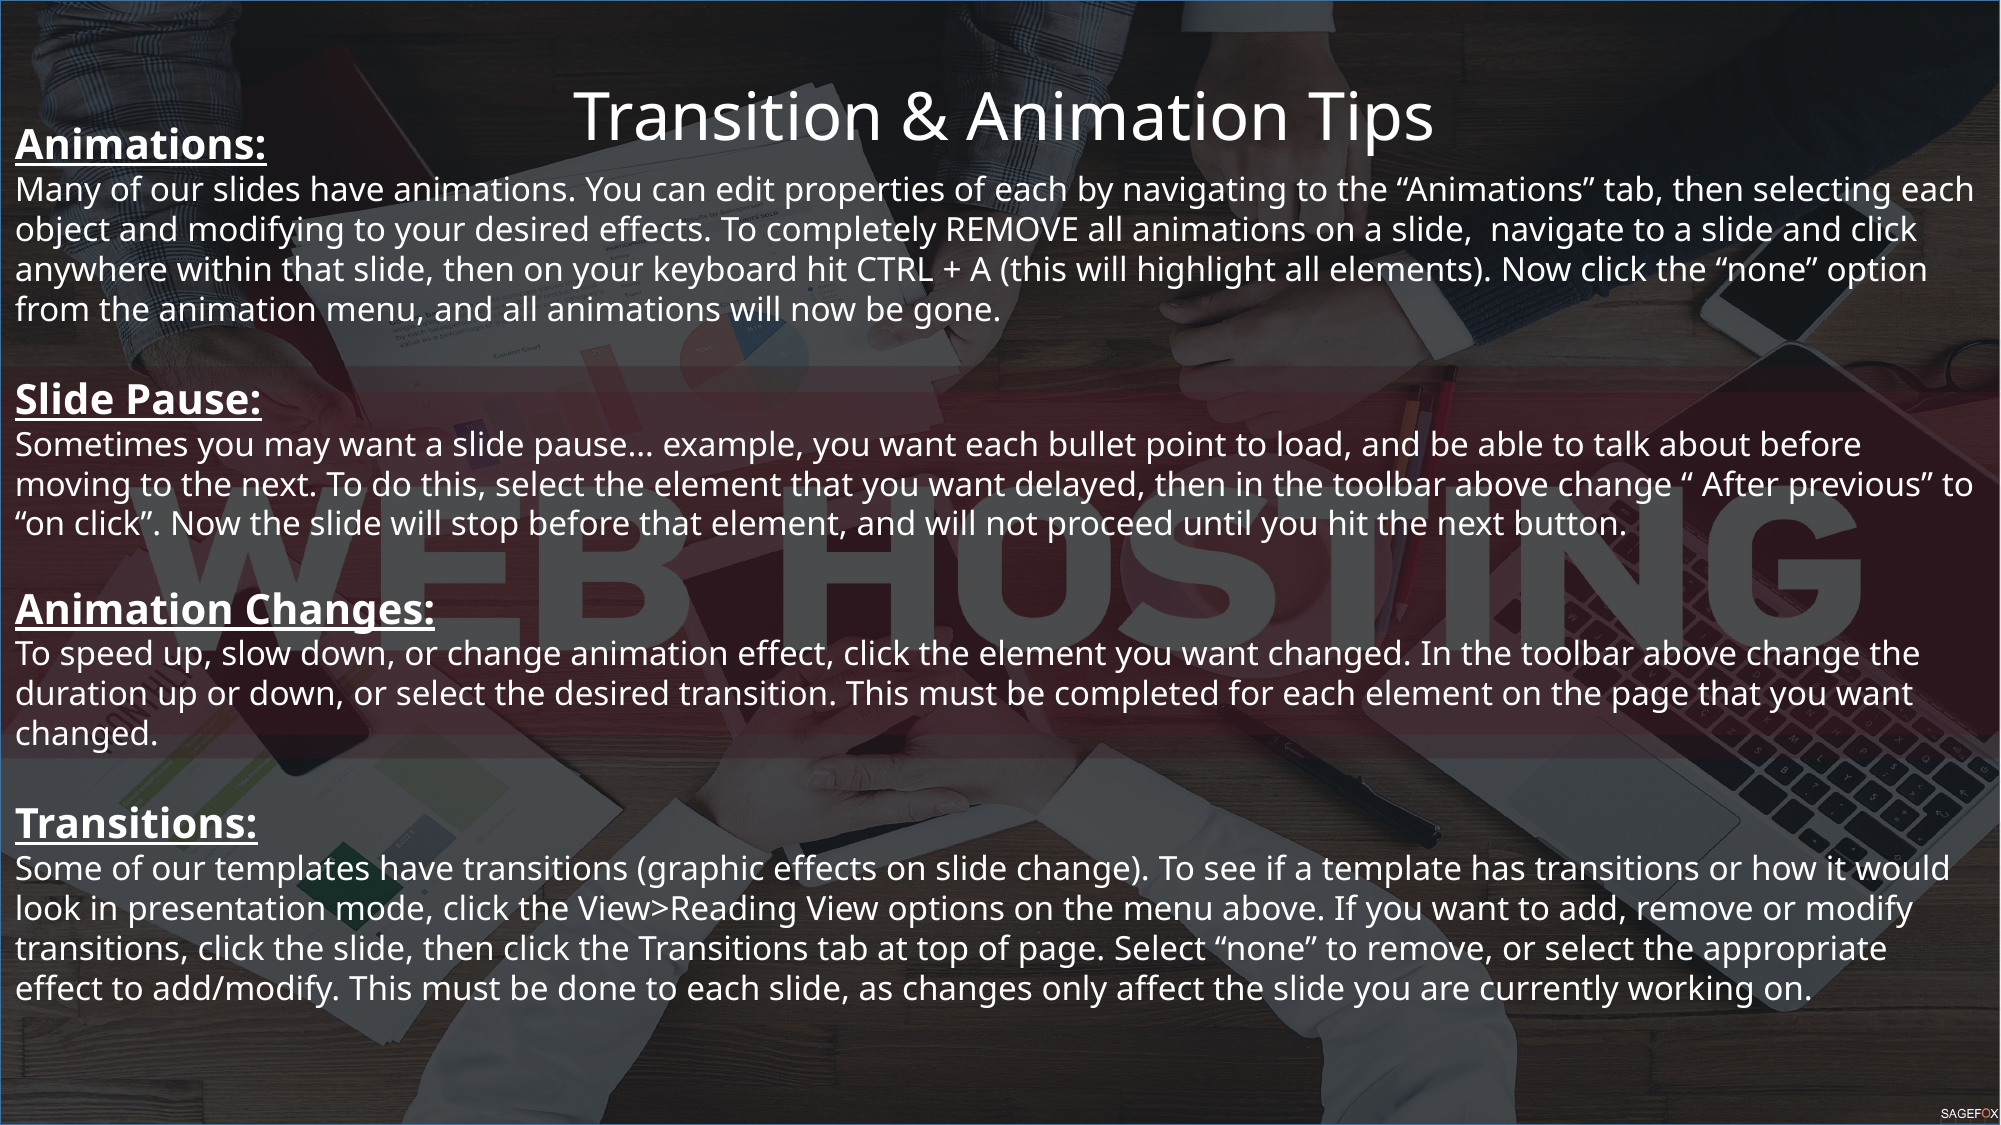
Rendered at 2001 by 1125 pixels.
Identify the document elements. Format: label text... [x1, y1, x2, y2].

title Transition & Animation Tips [477, 59, 1532, 177]
text_box Animations: Many of our slides have animations. You can edit properties of each by navigating to the “Animations” tab, then selecting each object and modifying to your desired effects. To completely REMOVE all animations on a slide, navigate to a slide and click anywhere within that slide, then on your keyboard hit CTRL + A (this will highlight all elements). Now click the “none” option from the animation menu, and all animations will now be gone. Slide Pause: Sometimes you may want a slide pause… example, you want each bullet point to load, and be able to talk about before moving to the next. To do this, select the element that you want delayed, then in the toolbar above change “ After previous” to “on click”. Now the slide will stop before that element, and will not proceed until you hit the next button. Animation Changes: To speed up, slow down, or change animation effect, click the element you want changed. In the toolbar above change the duration up or down, or select the desired transition. This must be completed for each element on the page that you want changed. Transitions: Some of our templates have transitions (graphic effects on slide change). To see if a template has transitions or how it would look in presentation mode, click the View>Reading View options on the menu above. If you want to add, remove or modify transitions, click the slide, then click the Transitions tab at top of page. Select “none” to remove, or select the appropriate effect to add/modify. This must be done to each slide, as changes only affect the slide you are currently working on. [0, 0, 2000, 1125]
